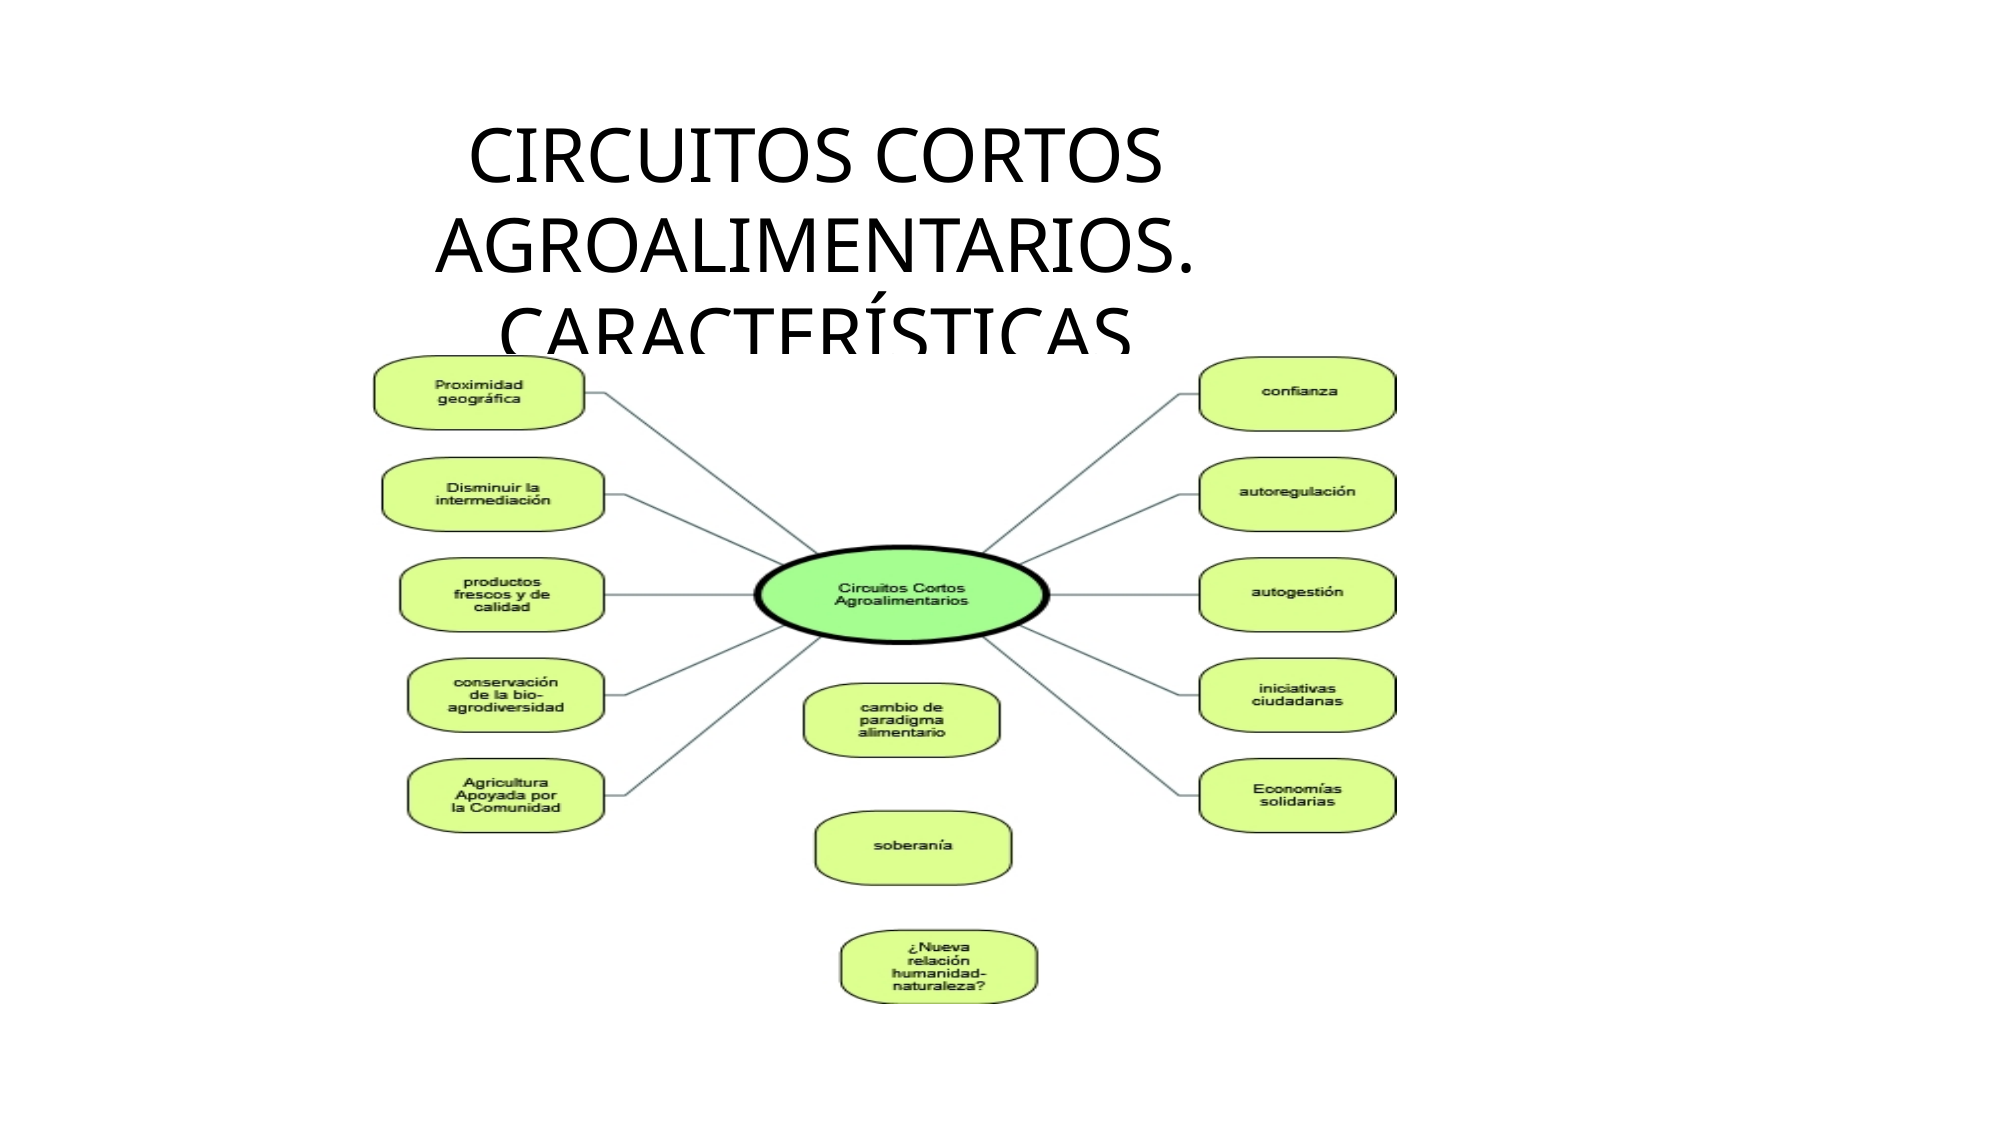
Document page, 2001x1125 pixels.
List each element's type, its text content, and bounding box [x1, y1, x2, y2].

title CIRCUITOS CORTOS AGROALIMENTARIOS. CARACTERÍSTICAS [111, 99, 1522, 317]
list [371, 353, 1398, 1004]
